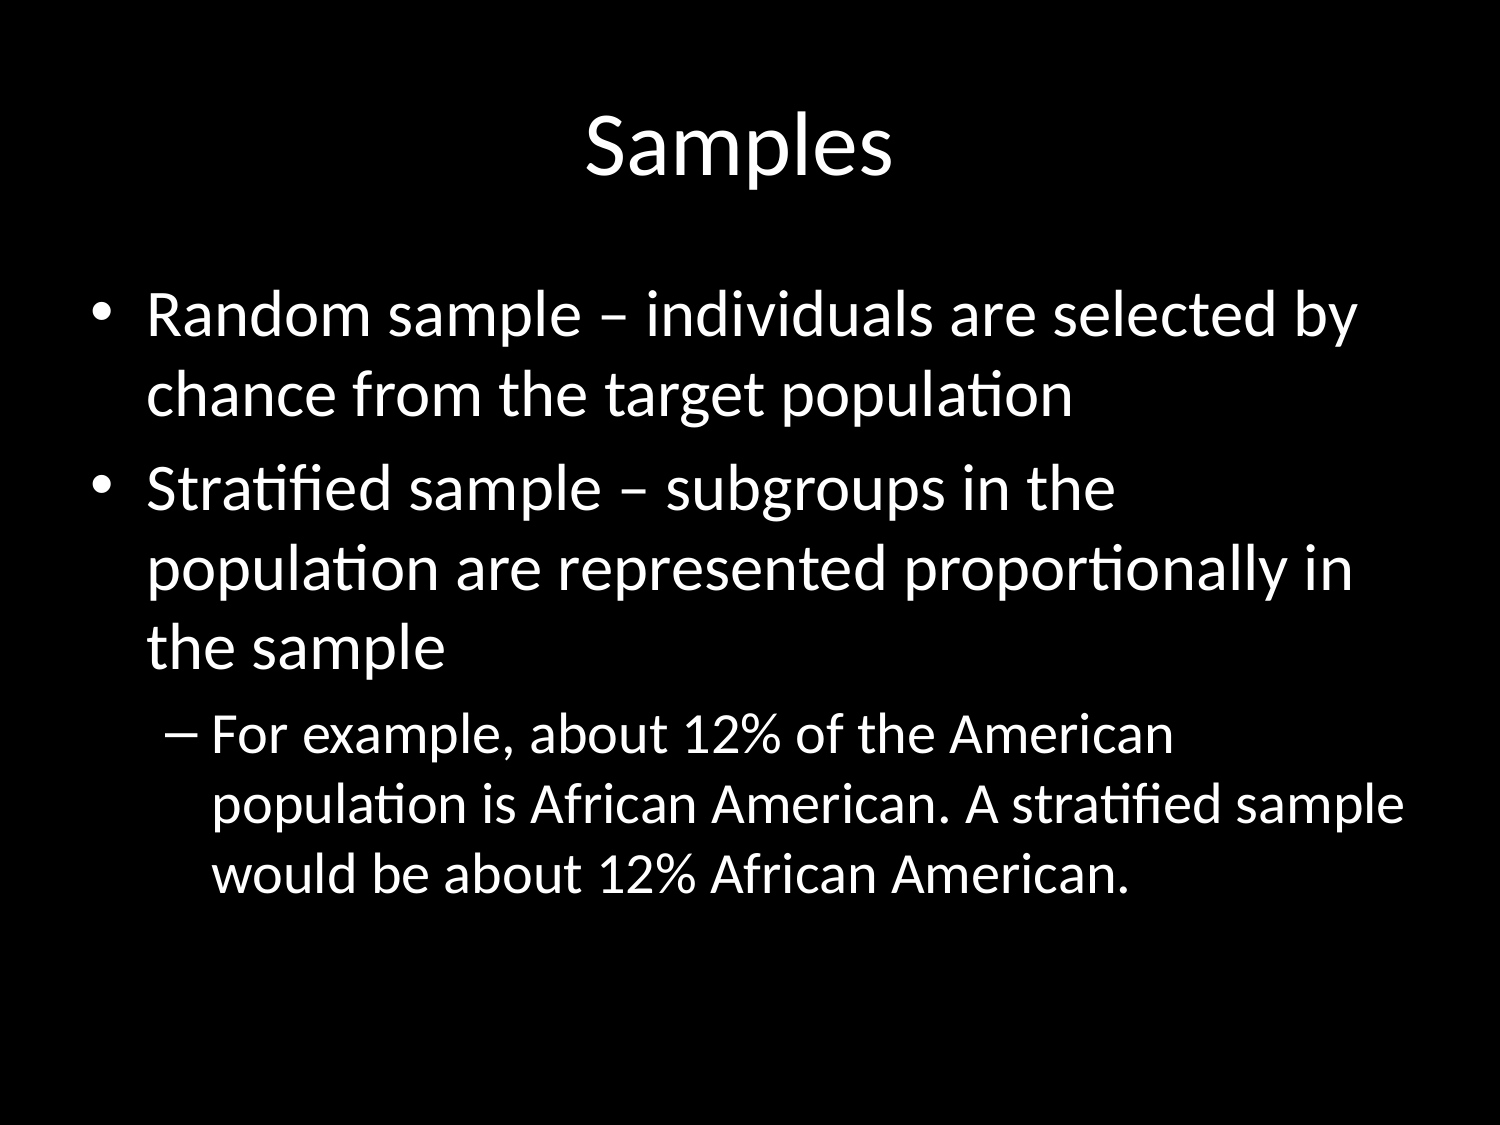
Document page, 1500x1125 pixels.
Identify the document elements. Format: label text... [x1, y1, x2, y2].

list Random sample – individuals are selected by chance from the target population Stratified sample – subgroups in the population are represented proportionally in the sample For example, about 12% of the American population is African American. A stratified sample would be about 12% African American. [75, 262, 1425, 1005]
title Samples [75, 45, 1425, 233]
